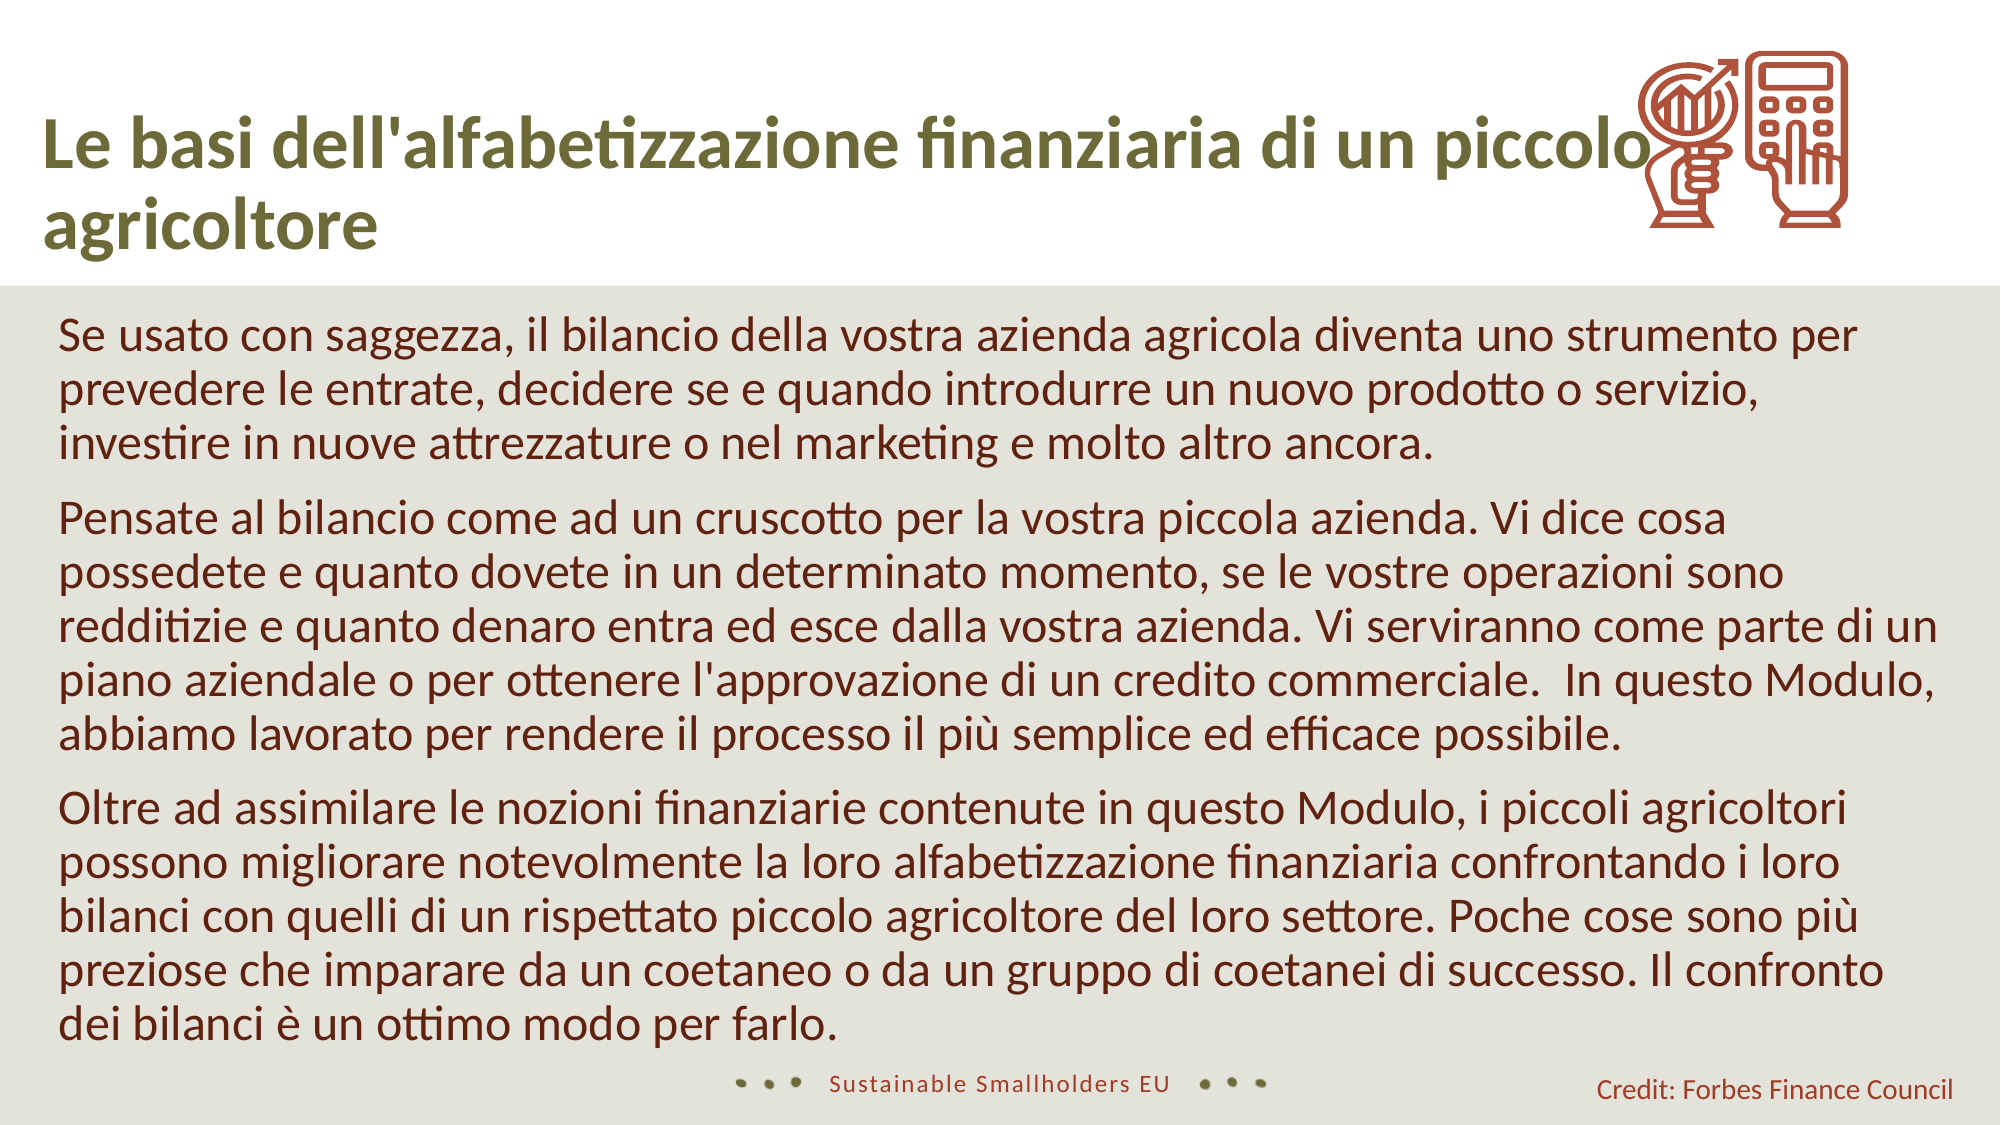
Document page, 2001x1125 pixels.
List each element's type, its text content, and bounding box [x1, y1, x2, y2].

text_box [1637, 50, 1849, 228]
text_box Credit: Forbes Finance Council [1582, 1062, 2000, 1113]
list Se usato con saggezza, il bilancio della vostra azienda agricola diventa uno strumento per prevedere le entrate, decidere se e quando introdurre un nuovo prodotto o servizio, investire in nuove attrezzature o nel marketing e molto altro ancora. Pensate al bilancio come ad un cruscotto per la vostra piccola azienda. Vi dice cosa possedete e quanto dovete in un determinato momento, se le vostre operazioni sono redditizie e quanto denaro entra ed esce dalla vostra azienda. Vi serviranno come parte di un piano aziendale o per ottenere l'approvazione di un credito commerciale. In questo Modulo, abbiamo lavorato per rendere il processo il più semplice ed efficace possibile. Oltre ad assimilare le nozioni finanziarie contenute in questo Modulo, i piccoli agricoltori possono migliorare notevolmente la loro alfabetizzazione finanziaria confrontando i loro bilanci con quelli di un rispettato piccolo agricoltore del loro settore. Poche cose sono più preziose che imparare da un coetaneo o da un gruppo di coetanei di successo. Il confronto dei bilanci è un ottimo modo per farlo. [44, 300, 1956, 964]
picture [1196, 1047, 1270, 1120]
list Le basi dell'alfabetizzazione finanziaria di un piccolo agricoltore [27, 96, 1849, 295]
picture [732, 1046, 805, 1120]
